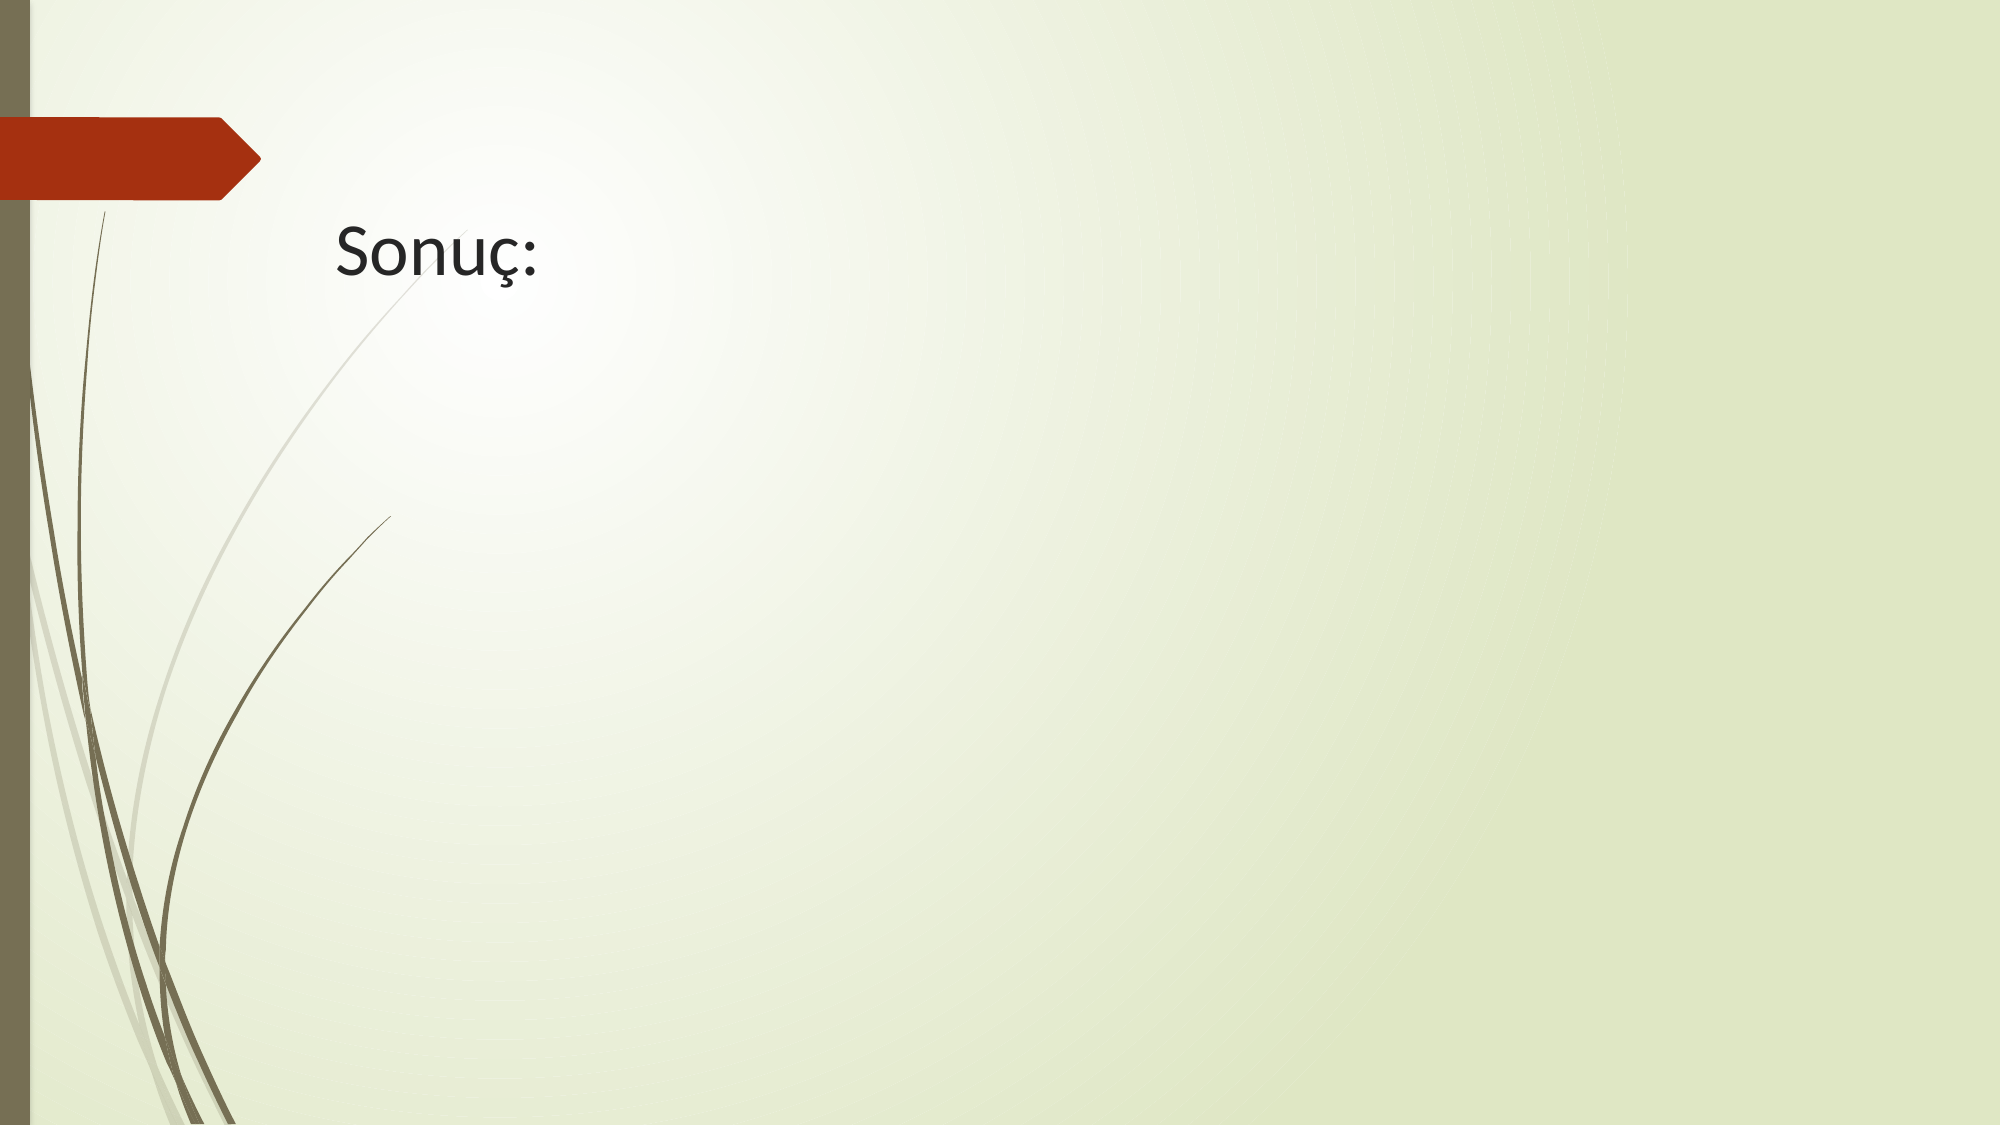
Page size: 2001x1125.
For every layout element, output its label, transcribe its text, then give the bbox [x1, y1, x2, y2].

title Sonuç: [320, 192, 1783, 404]
